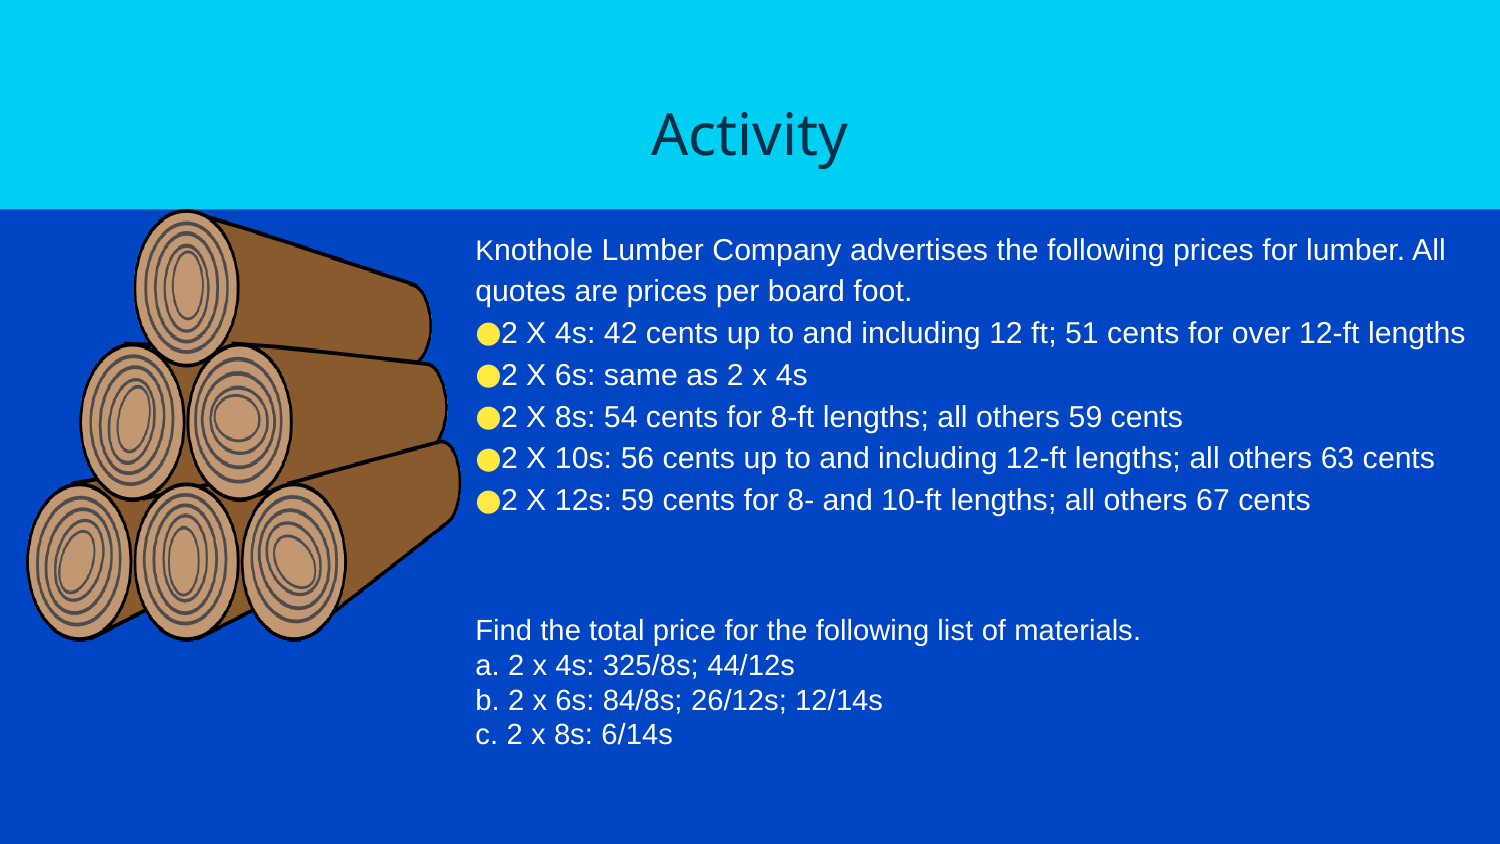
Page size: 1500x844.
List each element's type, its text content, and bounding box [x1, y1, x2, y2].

text_box Find the total price for the following list of materials. a. 2 x 4s: 325/8s; 44/12s b. 2 x 6s: 84/8s; 26/12s; 12/14s c. 2 x 8s: 6/14s [460, 603, 1171, 794]
list Knothole Lumber Company advertises the following prices for lumber. All quotes are prices per board foot. 2 X 4s: 42 cents up to and including 12 ft; 51 cents for over 12-ft lengths 2 X 6s: same as 2 x 4s 2 X 8s: 54 cents for 8-ft lengths; all others 59 cents 2 X 10s: 56 cents up to and including 12-ft lengths; all others 63 cents 2 X 12s: 59 cents for 8- and 10-ft lengths; all others 67 cents [462, 209, 1488, 608]
picture [26, 209, 461, 643]
title Activity [51, 82, 1449, 185]
